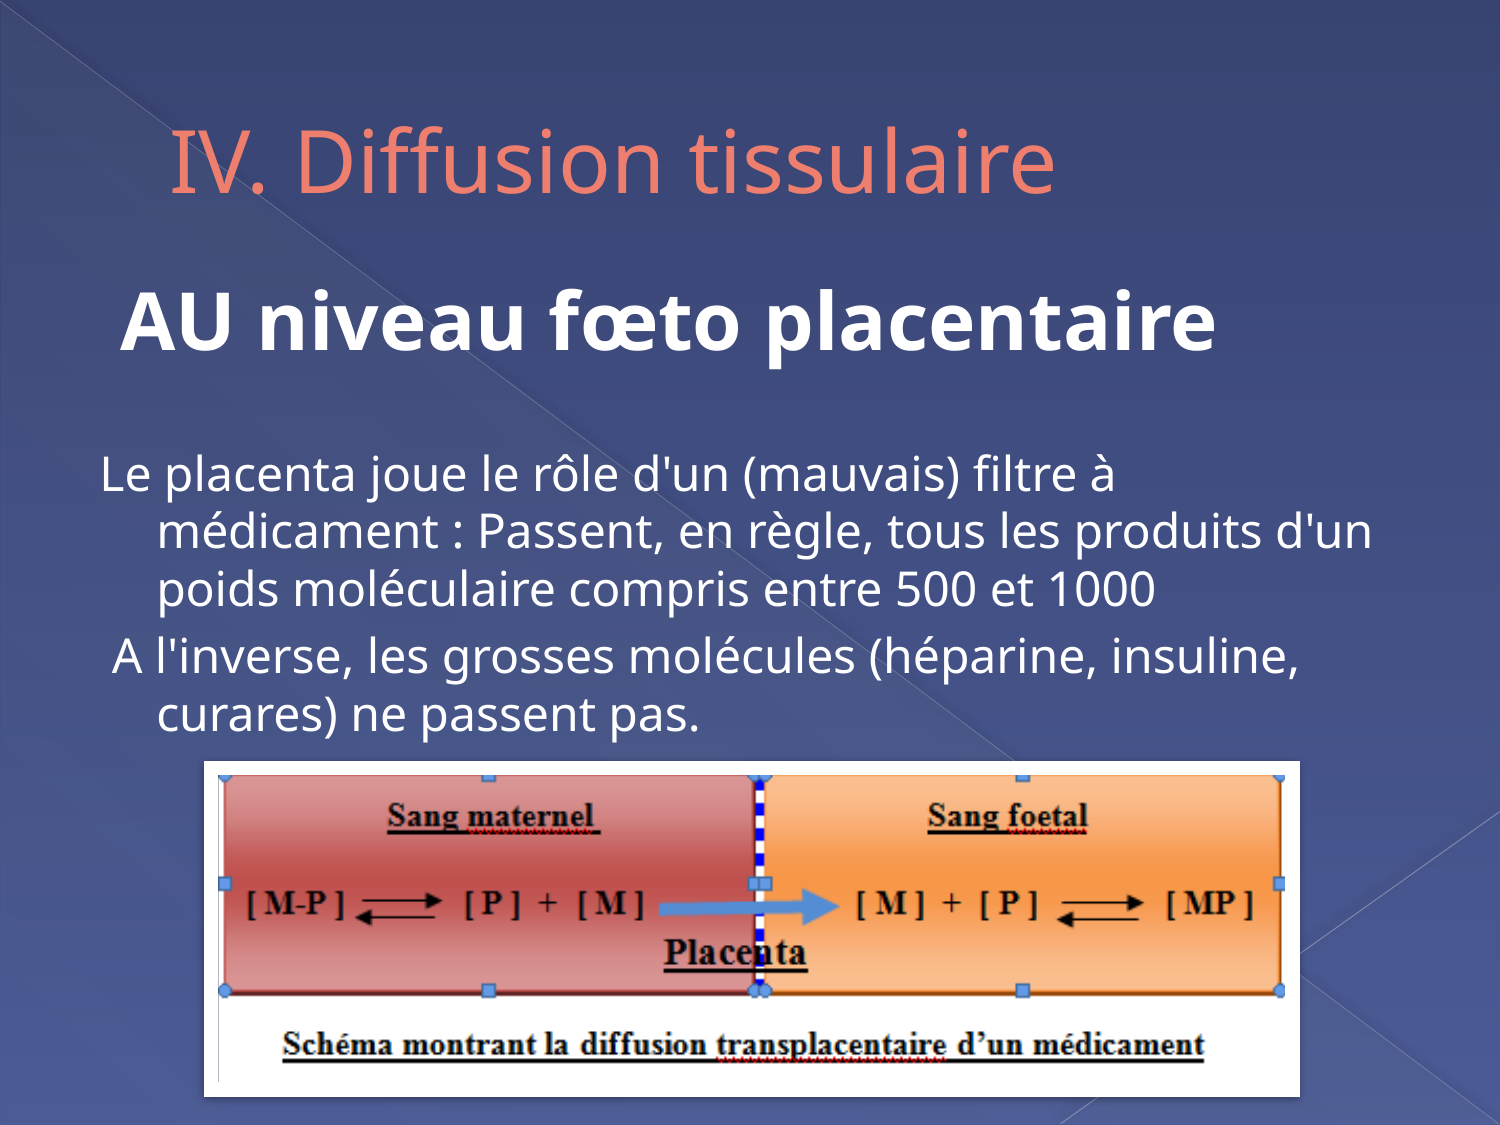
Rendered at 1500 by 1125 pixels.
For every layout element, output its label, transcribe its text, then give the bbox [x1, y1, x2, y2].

picture [218, 774, 1286, 1083]
list AU niveau fœto placentaire Le placenta joue le rôle d'un (mauvais) filtre à médicament : Passent, en règle, tous les produits d'un poids moléculaire compris entre 500 et 1000 A l'inverse, les grosses molécules (héparine, insuline, curares) ne passent pas. [75, 262, 1425, 1094]
title IV. Diffusion tissulaire [75, 43, 1425, 262]
